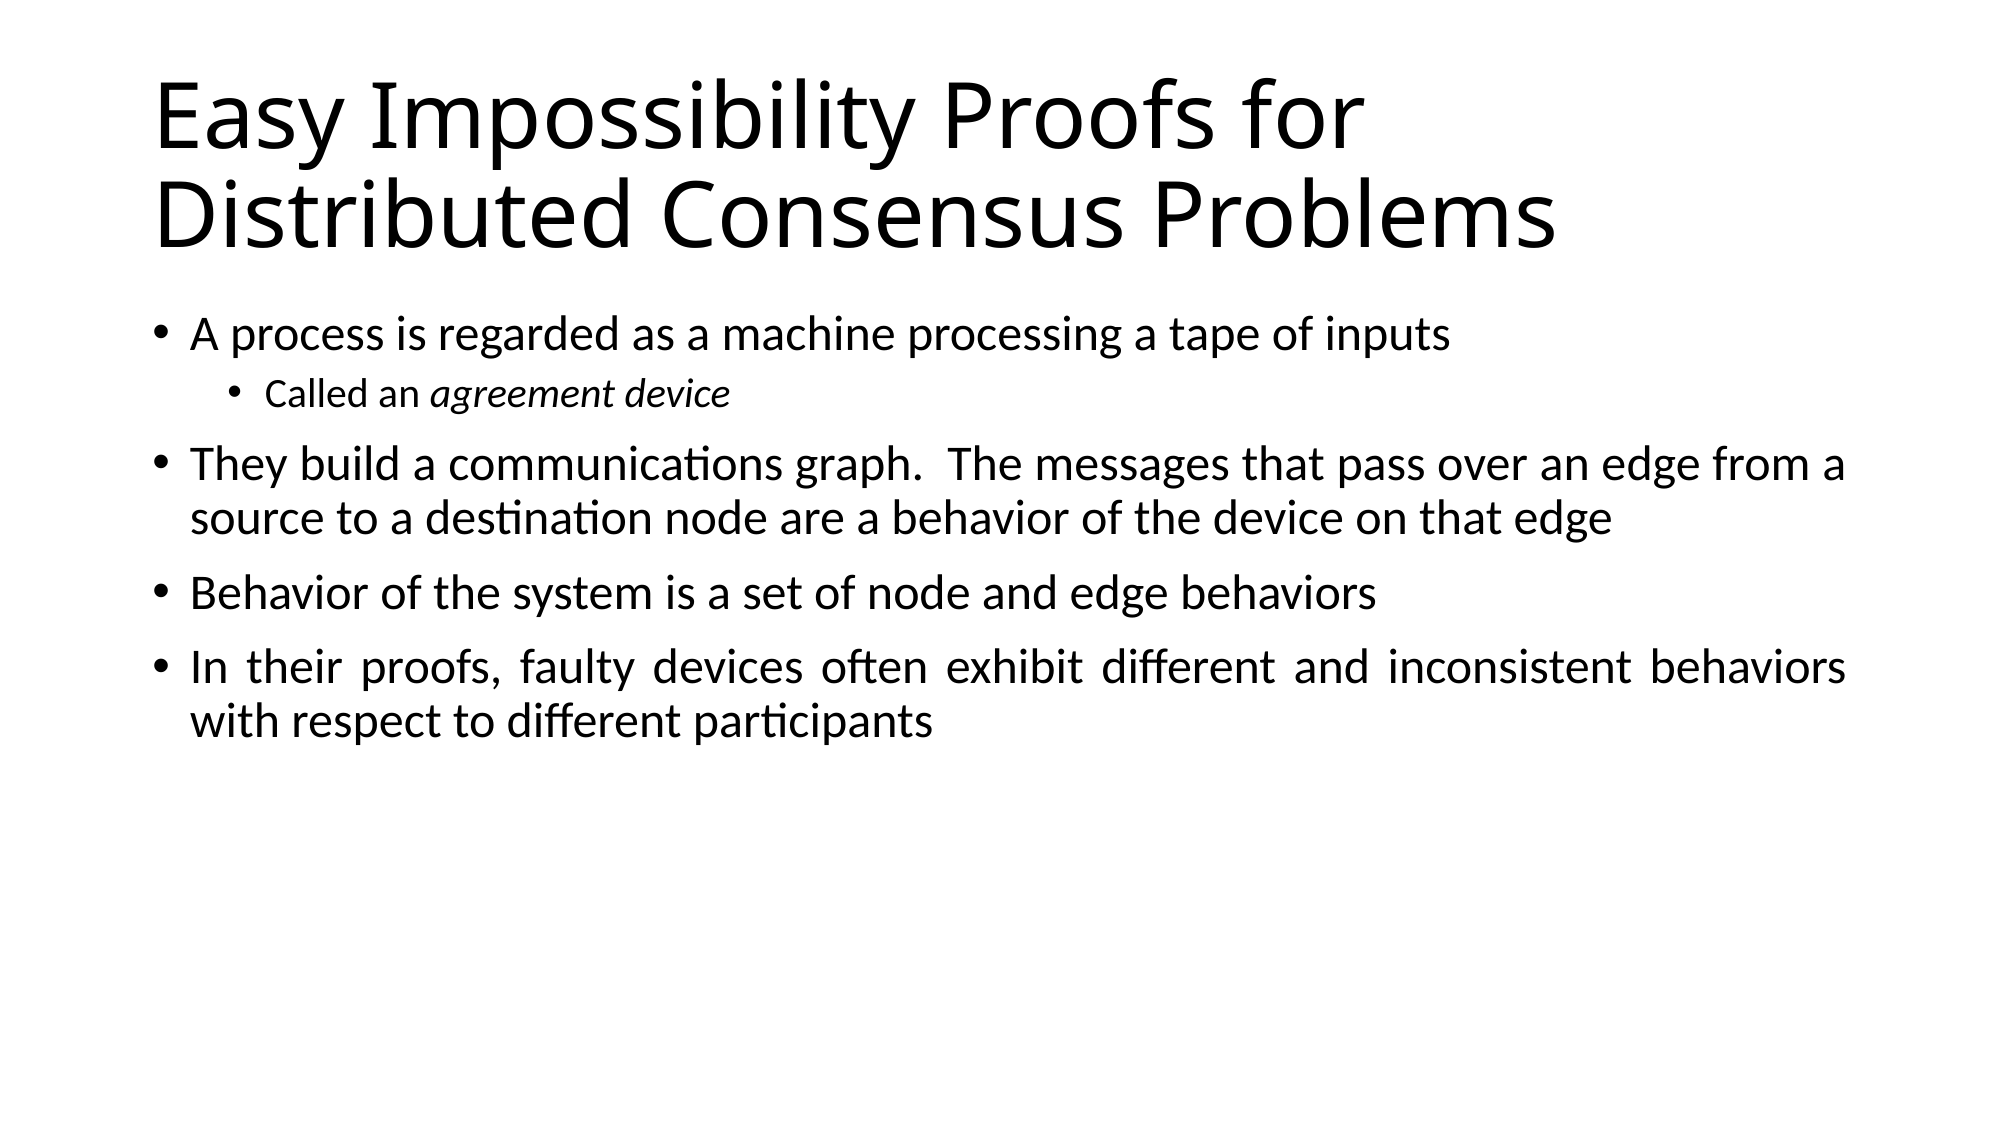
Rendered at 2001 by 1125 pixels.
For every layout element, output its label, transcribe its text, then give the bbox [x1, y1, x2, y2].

list A process is regarded as a machine processing a tape of inputs Called an agreement device They build a communications graph. The messages that pass over an edge from a source to a destination node are a behavior of the device on that edge Behavior of the system is a set of node and edge behaviors In their proofs, faulty devices often exhibit different and inconsistent behaviors with respect to different participants [137, 299, 1863, 1014]
title Easy Impossibility Proofs for Distributed Consensus Problems [137, 59, 1863, 278]
